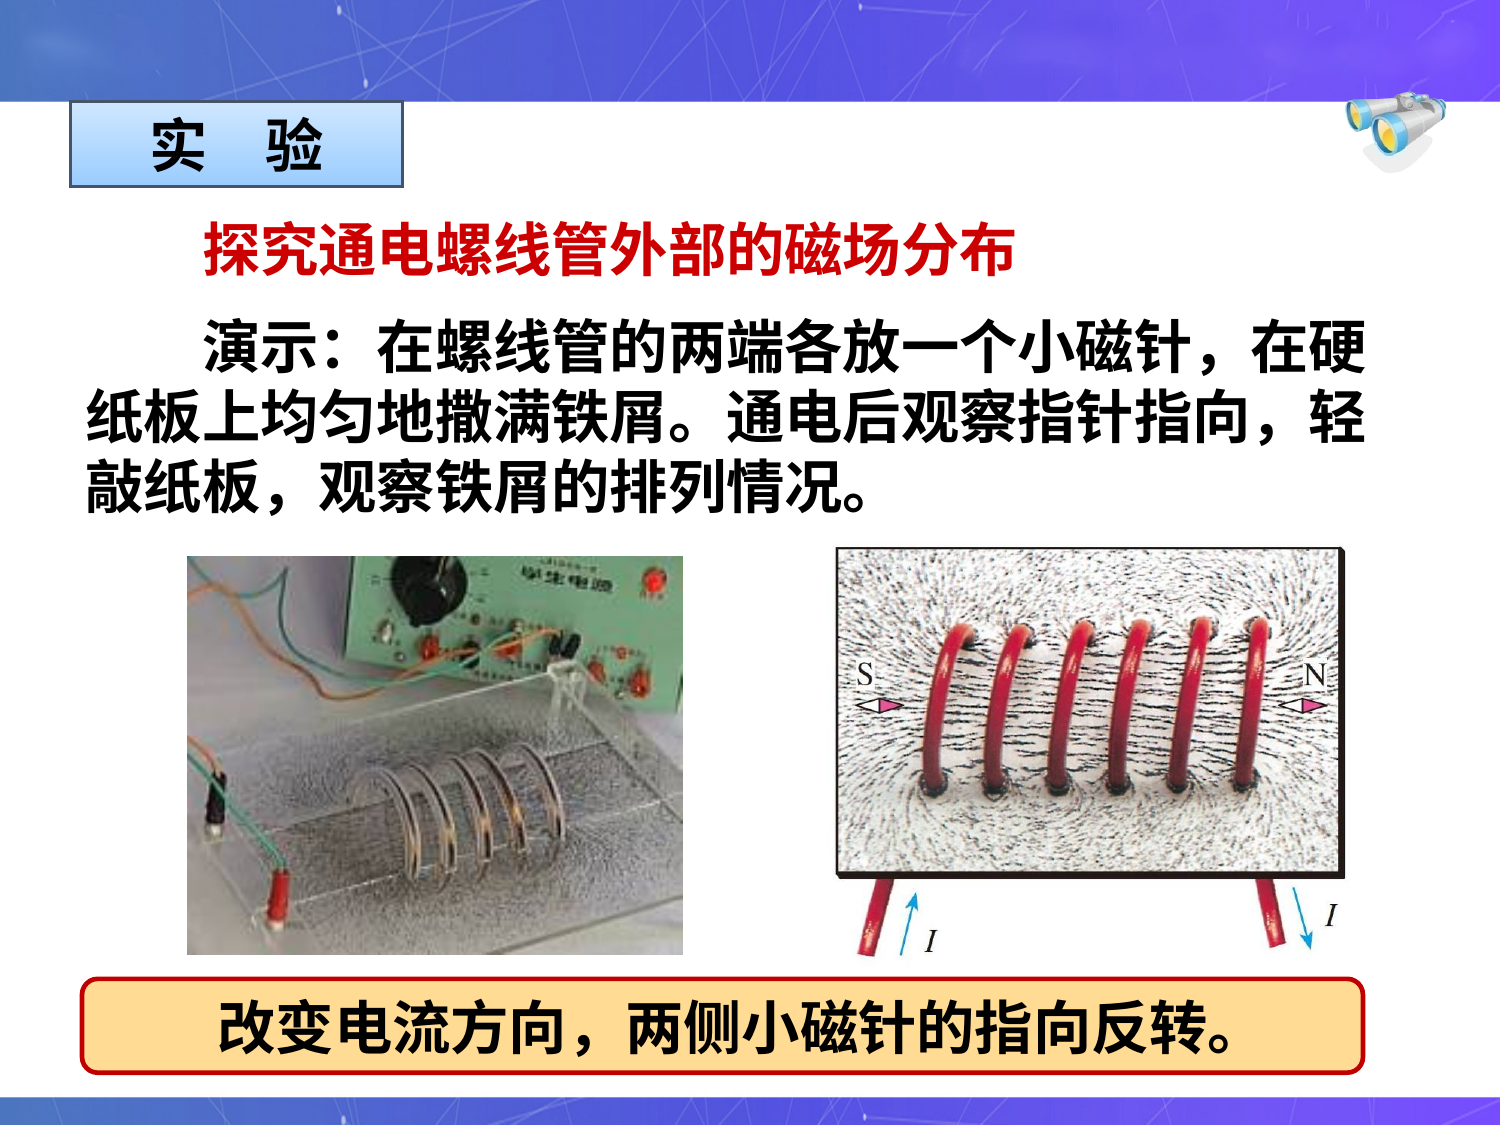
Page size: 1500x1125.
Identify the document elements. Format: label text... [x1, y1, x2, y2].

text_box 演示：在螺线管的两端各放一个小磁针，在硬纸板上均匀地撒满铁屑。通电后观察指针指向，轻敲纸板，观察铁屑的排列情况。 [70, 302, 1412, 528]
text_box 探究通电螺线管外部的磁场分布 [70, 205, 1229, 291]
text_box 实 验 [70, 101, 403, 187]
text_box 改变电流方向，两侧小磁针的指向反转。 [82, 978, 1363, 1073]
picture [0, 0, 1500, 1125]
